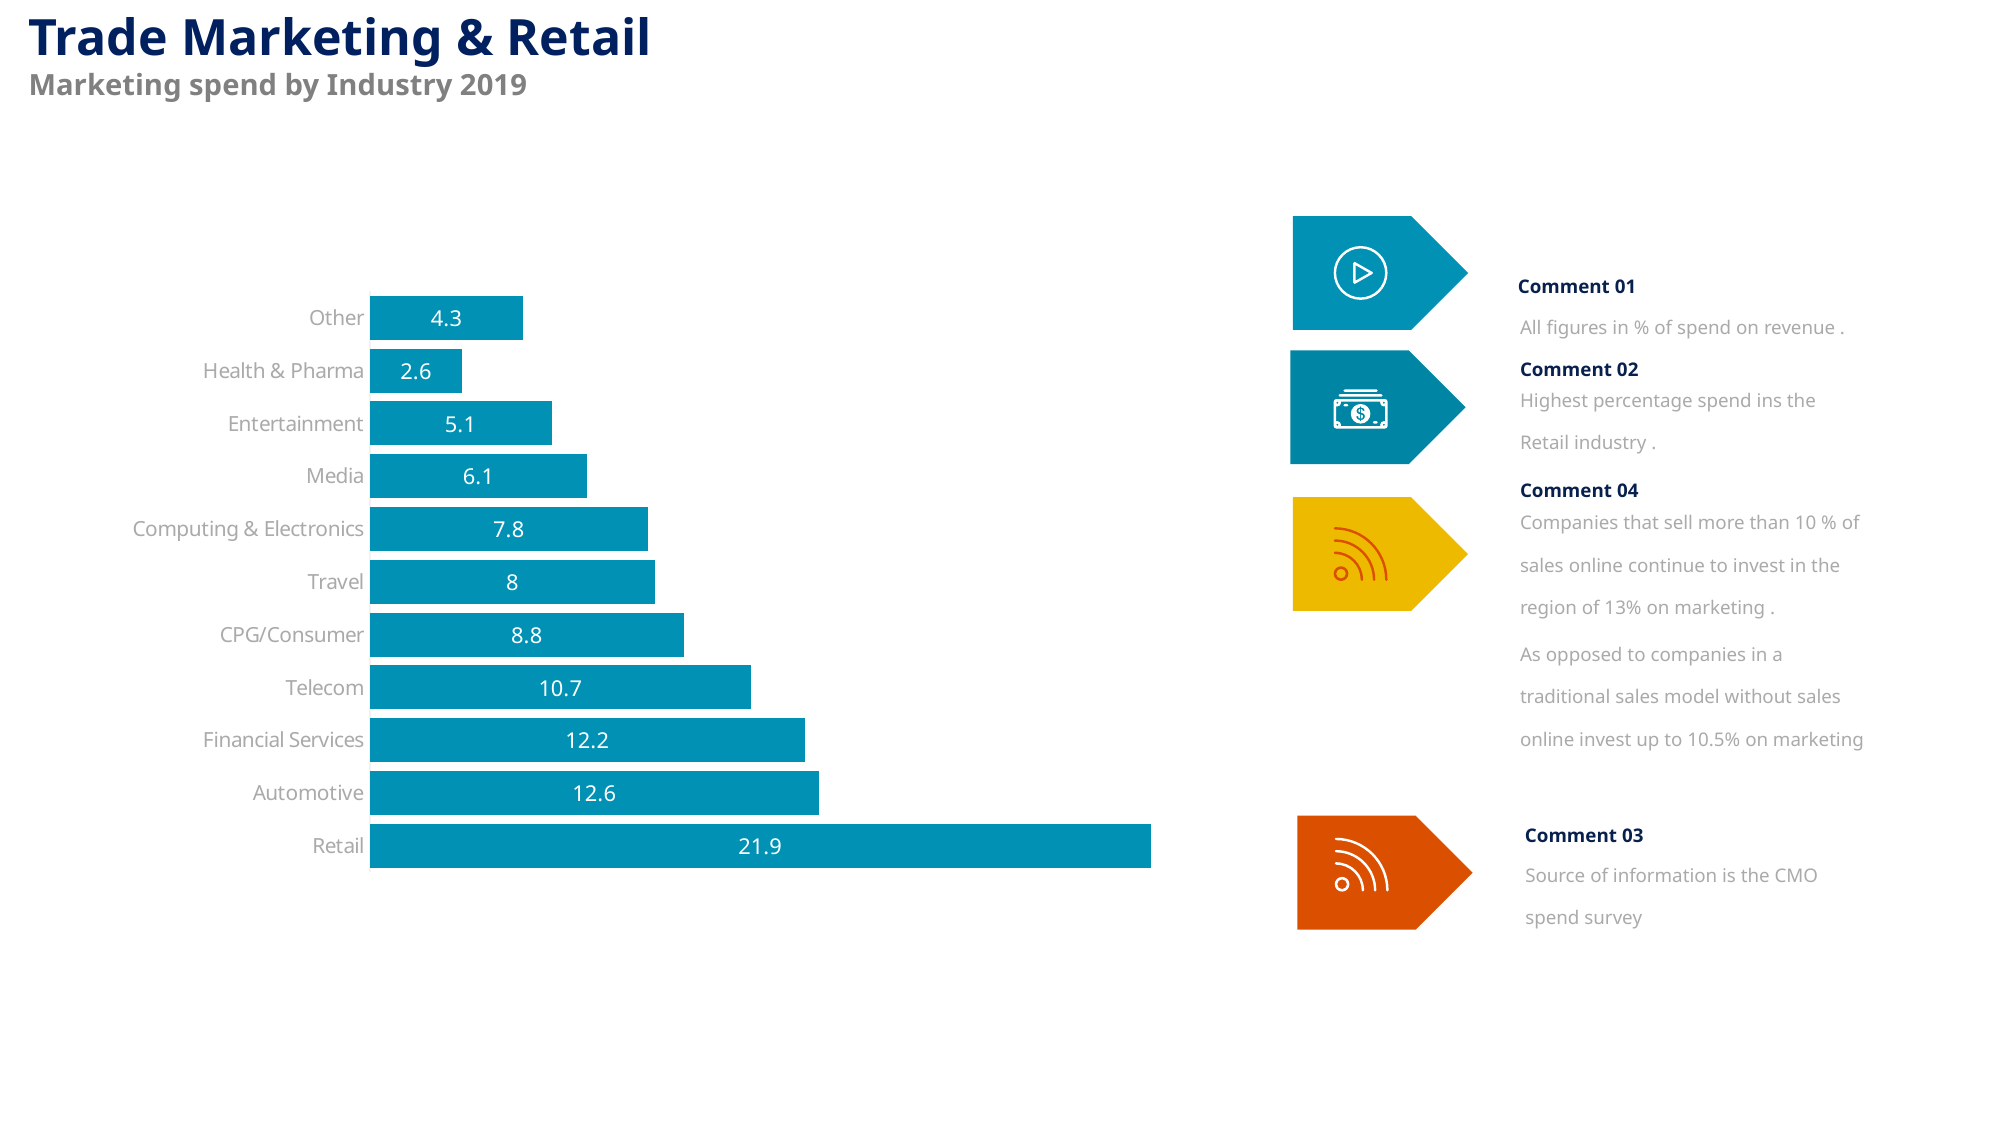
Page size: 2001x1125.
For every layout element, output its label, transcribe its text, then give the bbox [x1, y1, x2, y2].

text_box Comment 04 [1505, 471, 1654, 509]
text_box Source of information is the CMO spend survey [1517, 839, 1881, 937]
text_box [1334, 837, 1389, 892]
text_box Highest percentage spend ins the Retail industry . [1512, 364, 1876, 461]
text_box Comment 01 [1503, 267, 1652, 305]
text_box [1292, 497, 1469, 611]
text_box Companies that sell more than 10 % of sales online continue to invest in the region of 13% on marketing . As opposed to companies in a traditional sales model without sales online invest up to 10.5% on marketing [1512, 486, 1876, 758]
text_box Trade Marketing & Retail Marketing spend by Industry 2019 [13, 0, 1067, 109]
text_box [1297, 815, 1473, 930]
text_box Comment 02 [1505, 350, 1654, 388]
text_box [1290, 350, 1466, 465]
text_box Comment 03 [1510, 815, 1659, 854]
chart [70, 271, 1277, 887]
text_box All figures in % of spend on revenue . [1512, 291, 1876, 346]
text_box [1292, 215, 1469, 330]
